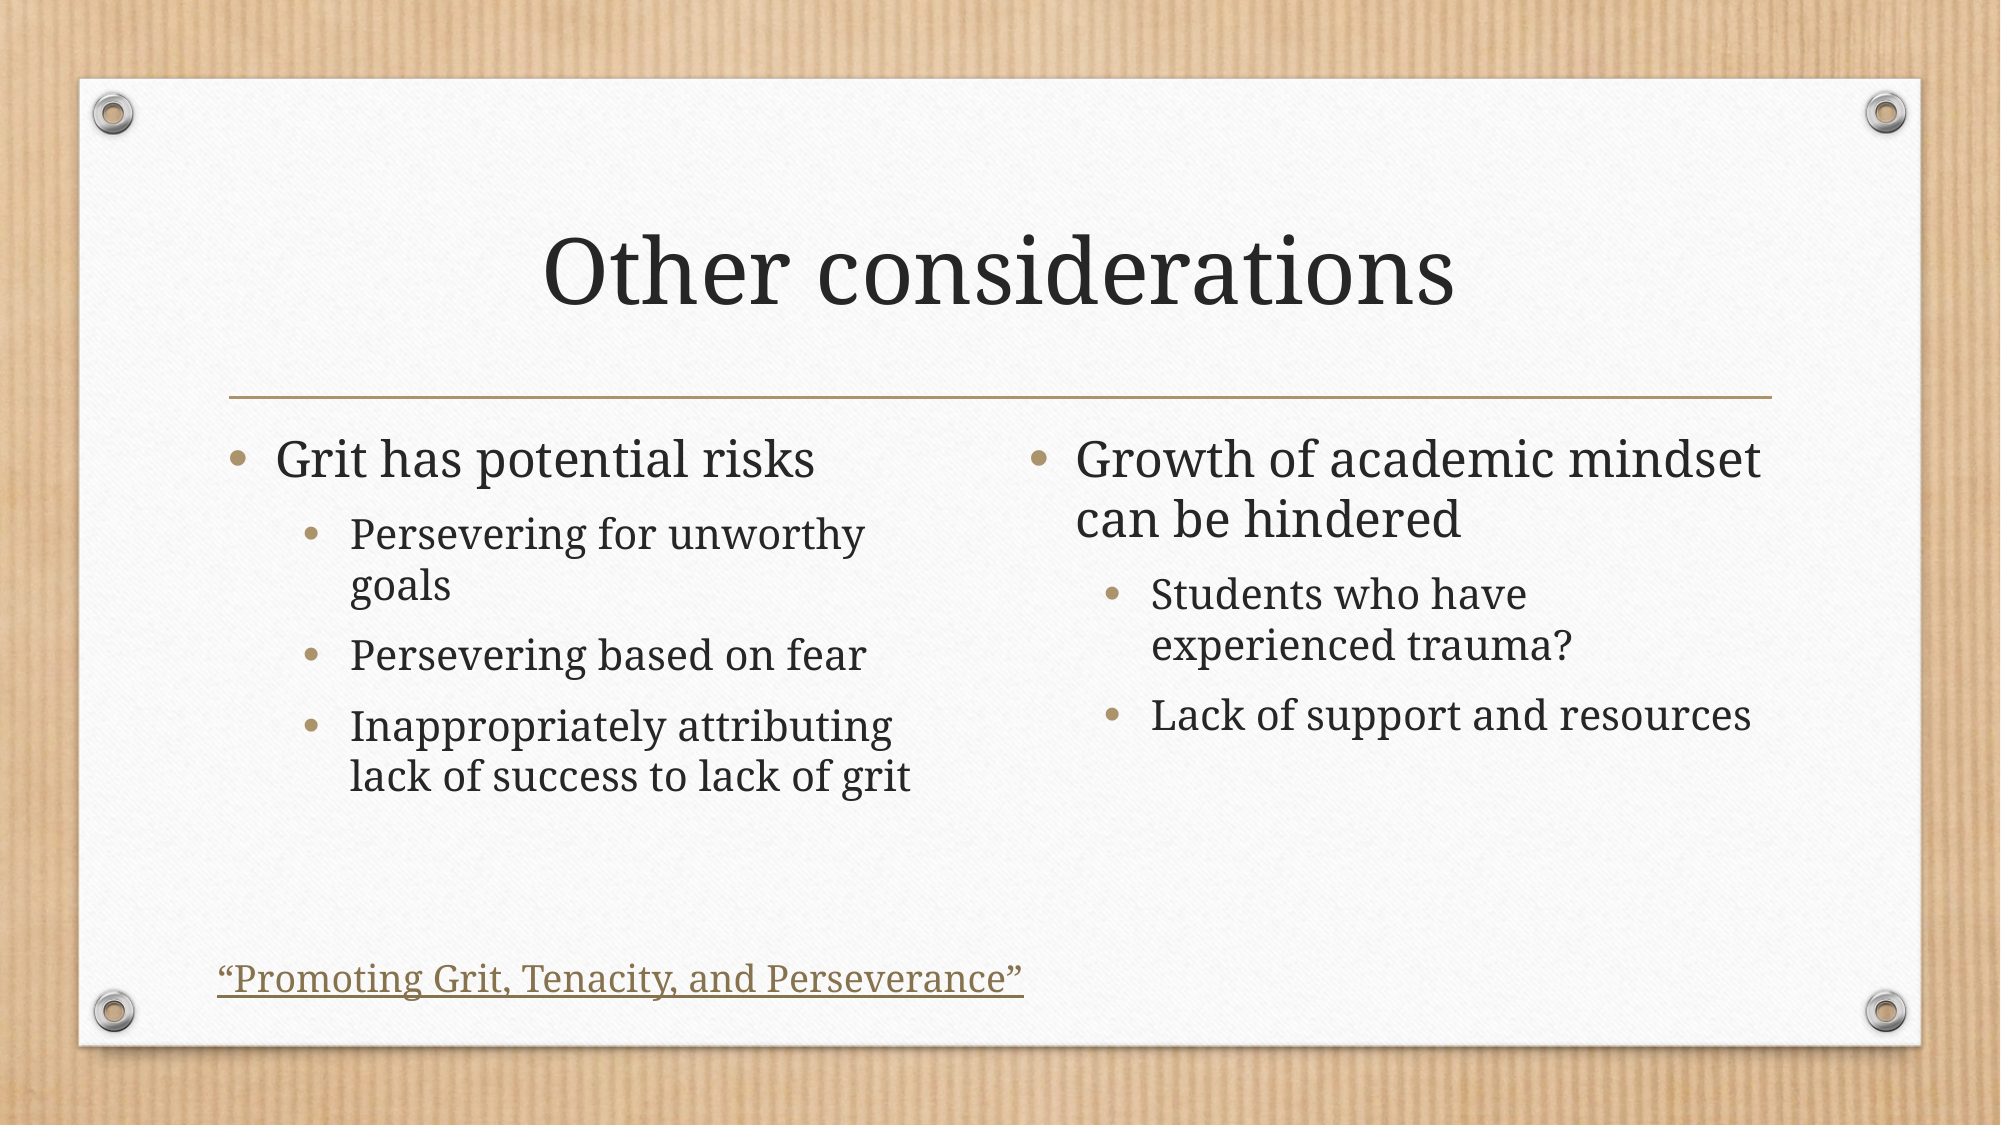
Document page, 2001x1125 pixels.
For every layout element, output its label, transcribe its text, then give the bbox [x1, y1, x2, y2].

title Other considerations [212, 161, 1788, 375]
picture [0, 0, 2001, 1125]
list Grit has potential risks Persevering for unworthy goals Persevering based on fear Inappropriately attributing lack of success to lack of grit [213, 420, 987, 947]
list Growth of academic mindset can be hindered Students who have experienced trauma? Lack of support and resources [1013, 420, 1788, 963]
text_box “Promoting Grit, Tenacity, and Perseverance” [202, 947, 1039, 1014]
